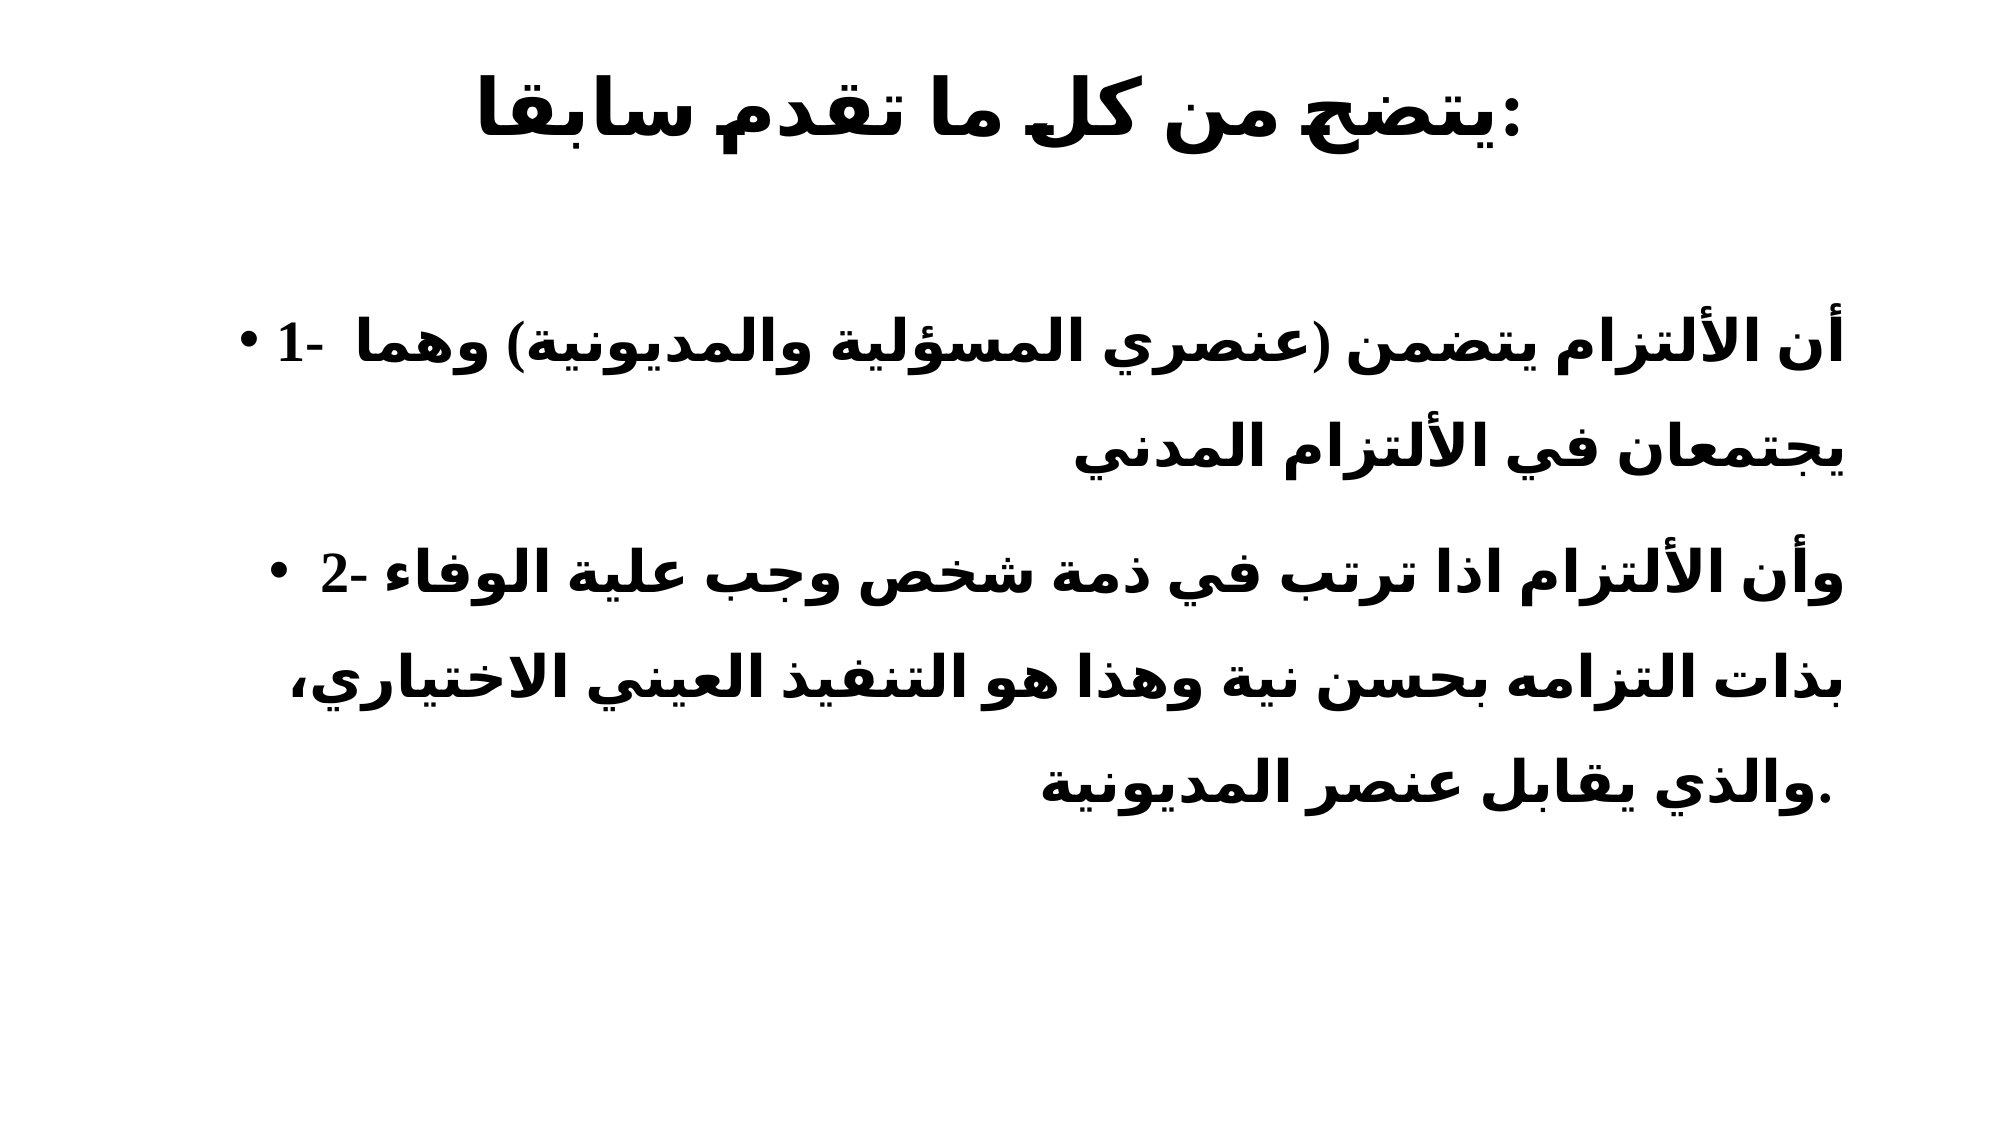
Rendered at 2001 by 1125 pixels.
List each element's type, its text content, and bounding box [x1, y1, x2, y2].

title يتضح من كل ما تقدم سابقا: [137, 59, 1863, 255]
list 1- أن الألتزام يتضمن (عنصري المسؤلية والمديونية) وهما يجتمعان في الألتزام المدني 2- وأن الألتزام اذا ترتب في ذمة شخص وجب علية الوفاء بذات التزامه بحسن نية وهذا هو التنفيذ العيني الاختياري، والذي يقابل عنصر المديونية. [137, 260, 1863, 1014]
